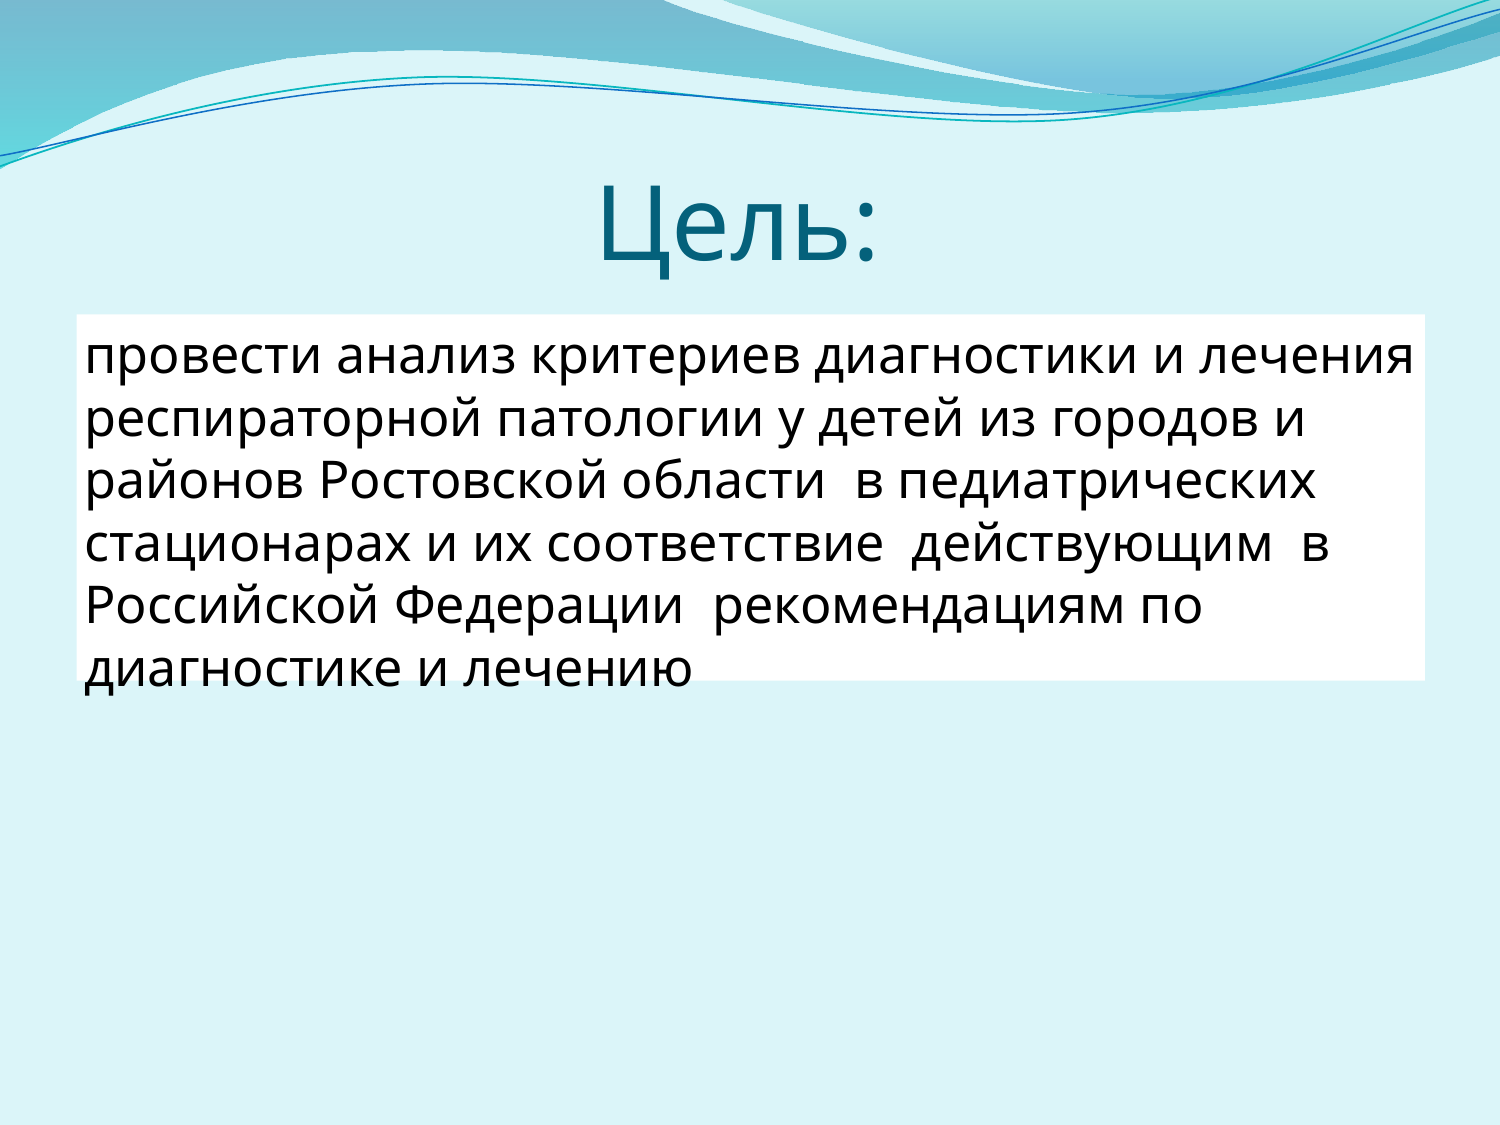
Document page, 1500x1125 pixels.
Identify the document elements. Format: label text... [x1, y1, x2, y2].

list провести анализ критериев диагностики и лечения респираторной патологии у детей из городов и районов Ростовской области в педиатрических стационарах и их соответствие действующим в Российской Федерации рекомендациям по диагностике и лечению [76, 314, 1425, 681]
title Цель: [100, 101, 1376, 256]
